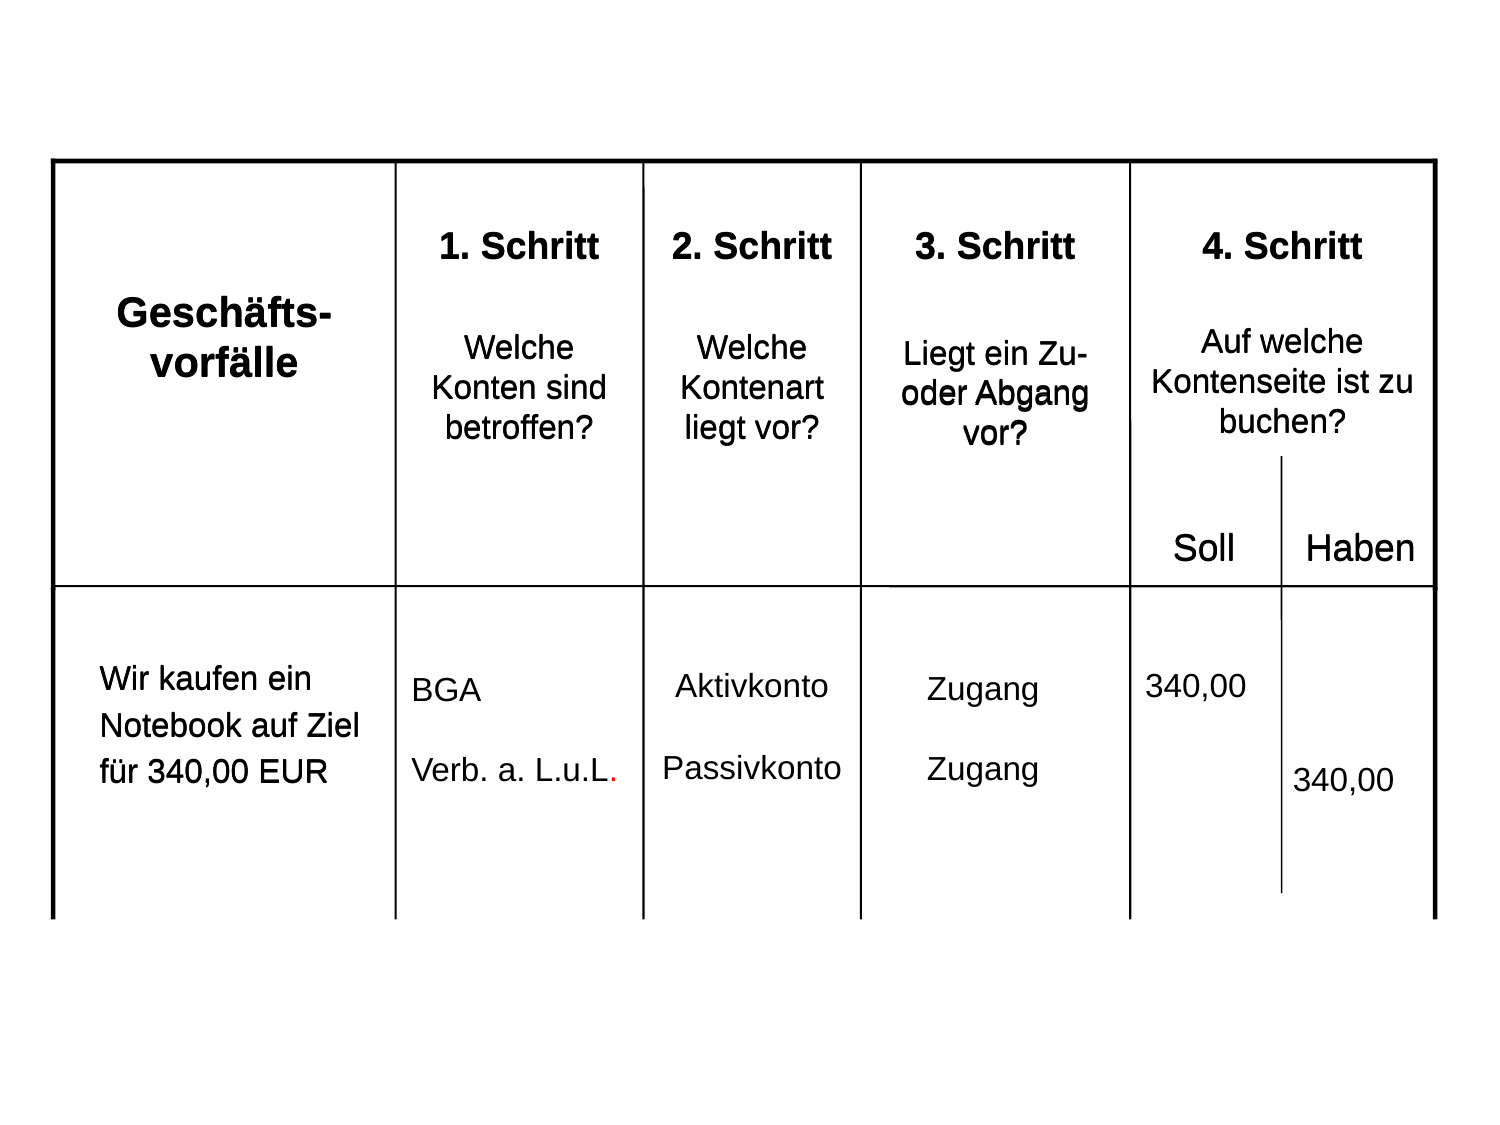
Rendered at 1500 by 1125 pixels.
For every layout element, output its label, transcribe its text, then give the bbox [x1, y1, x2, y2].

text_box [54, 589, 395, 919]
text_box Wir kaufen ein Notebook auf Ziel für 340,00 EUR [75, 650, 376, 838]
text_box 3. Schritt Liegt ein Zu- oder Abgang vor? [861, 162, 1130, 589]
text_box Geschäfts-vorfälle [53, 162, 396, 589]
text_box Aktivkonto Passivkonto [644, 589, 860, 919]
text_box [861, 589, 1130, 919]
text_box 1. Schritt Welche Konten sind betroffen? [396, 162, 644, 589]
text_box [842, 616, 1126, 951]
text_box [1130, 162, 1436, 589]
text_box [396, 589, 643, 619]
text_box 2. Schritt Welche Kontenart liegt vor? [644, 162, 861, 589]
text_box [1130, 589, 1436, 920]
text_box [388, 619, 665, 953]
